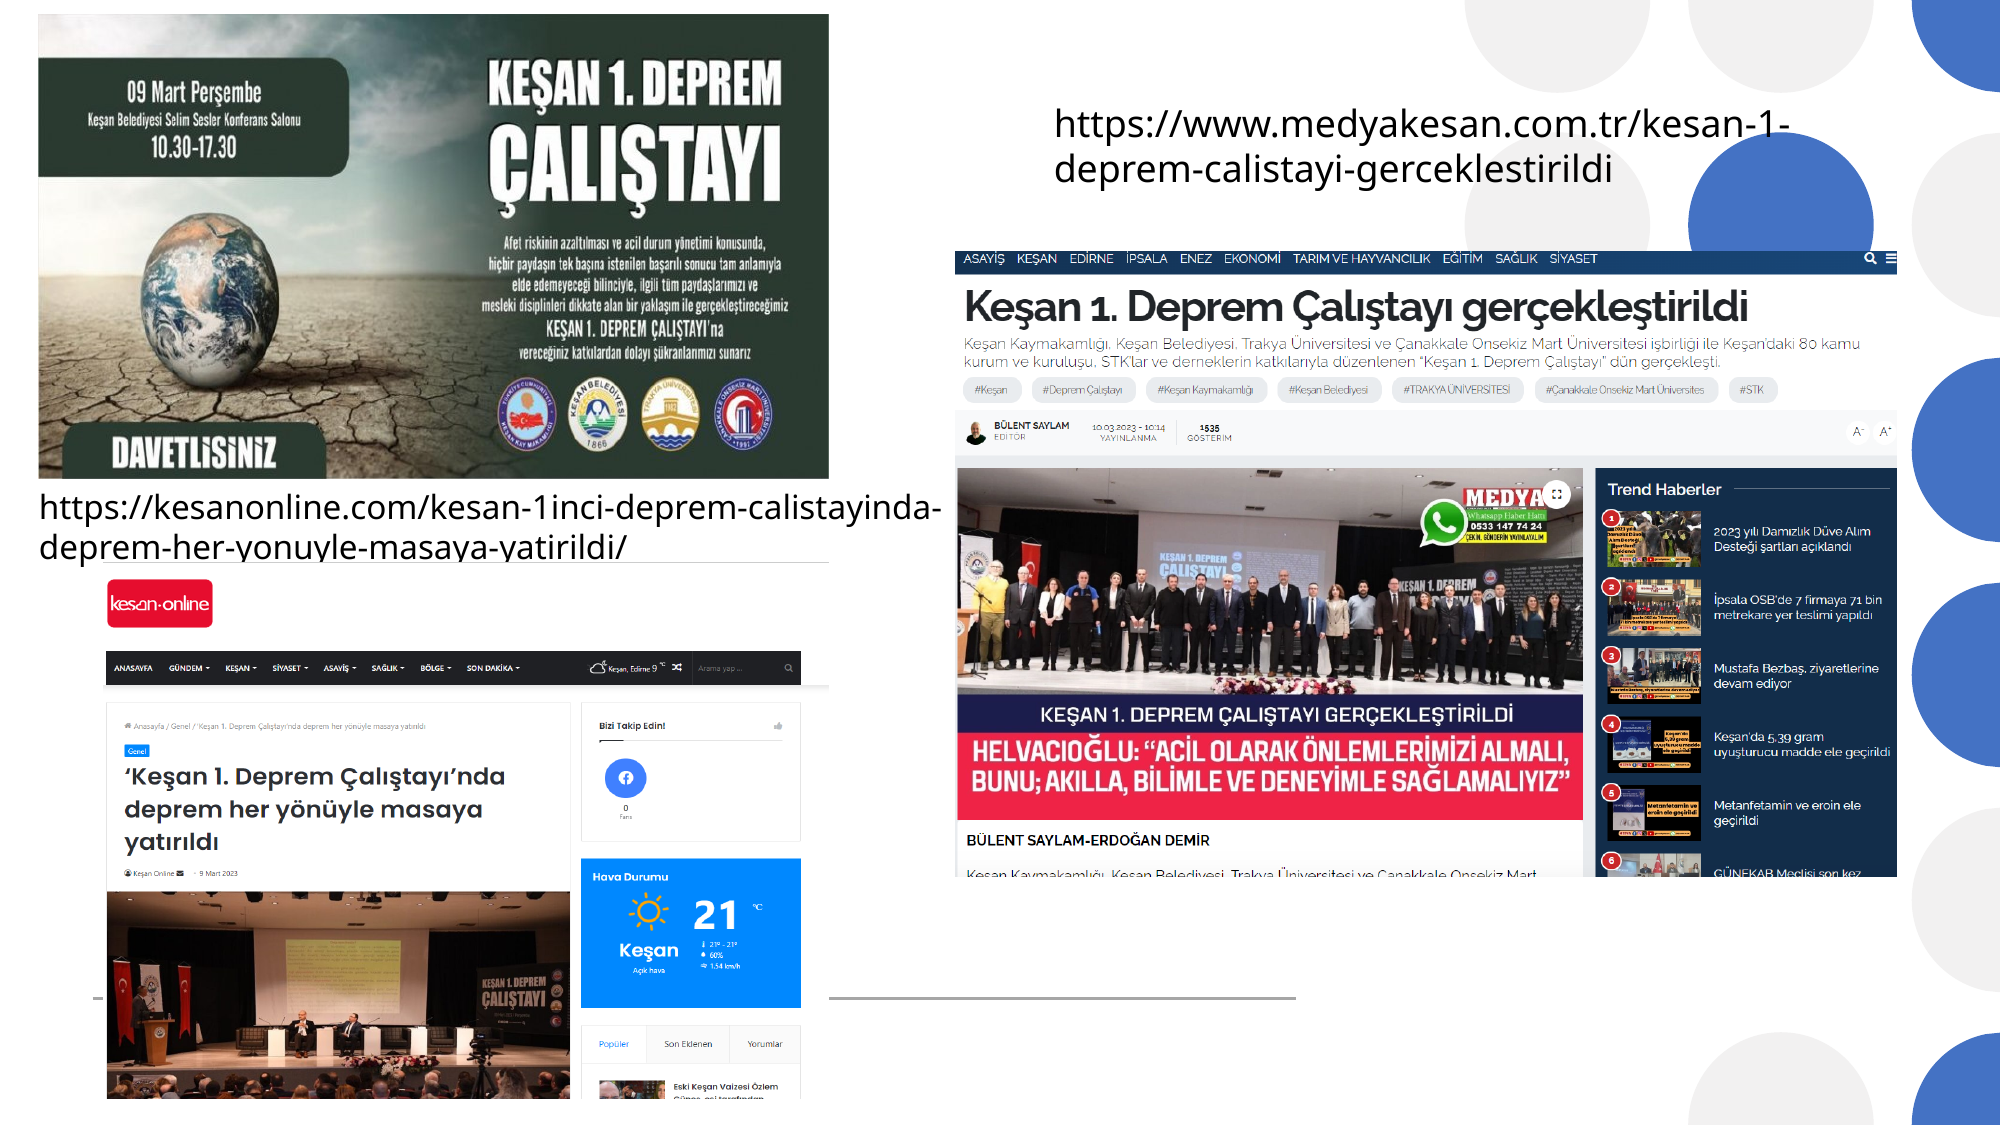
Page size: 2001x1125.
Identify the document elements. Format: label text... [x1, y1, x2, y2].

picture [103, 562, 829, 1099]
picture [955, 251, 1897, 877]
picture [38, 14, 829, 479]
text_box https://www.medyakesan.com.tr/kesan-1-deprem-calistayi-gerceklestirildi [1038, 93, 1815, 198]
text_box https://kesanonline.com/kesan-1inci-deprem-calistayinda-deprem-her-yonuyle-masaya-yatirildi/ [24, 478, 955, 574]
